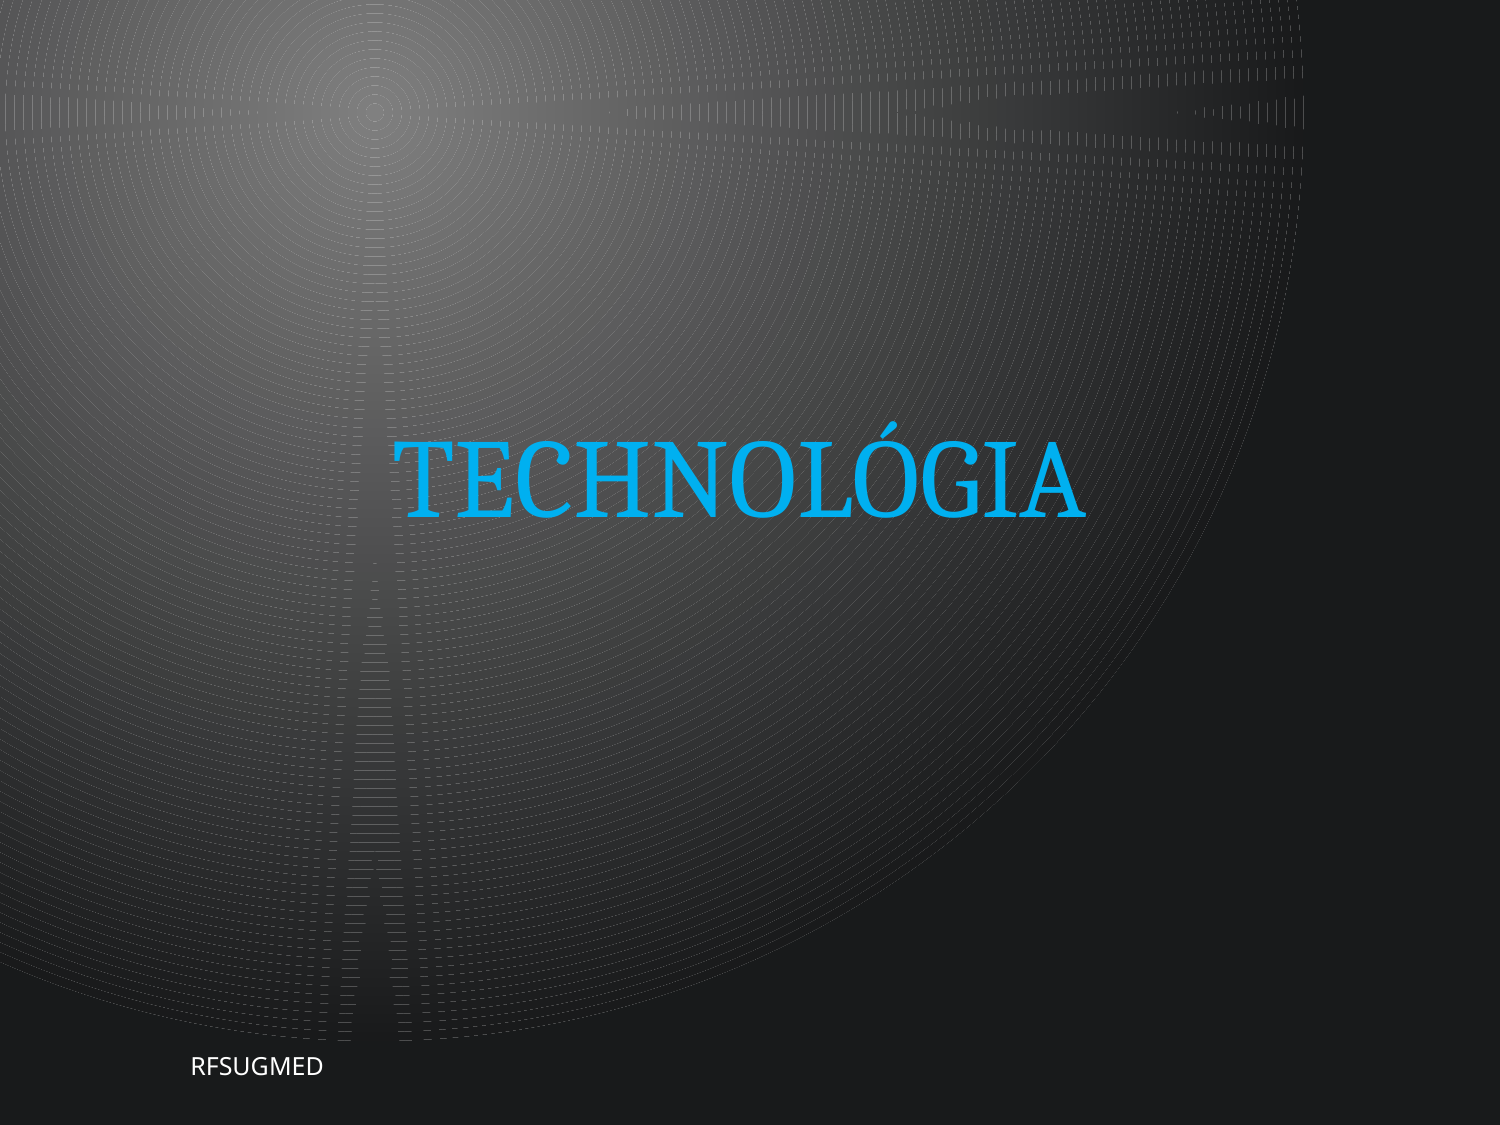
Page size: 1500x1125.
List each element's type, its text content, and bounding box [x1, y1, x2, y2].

title TECHNOLÓGIA [64, 397, 1415, 585]
footer RFSUGMED [175, 1042, 1013, 1103]
